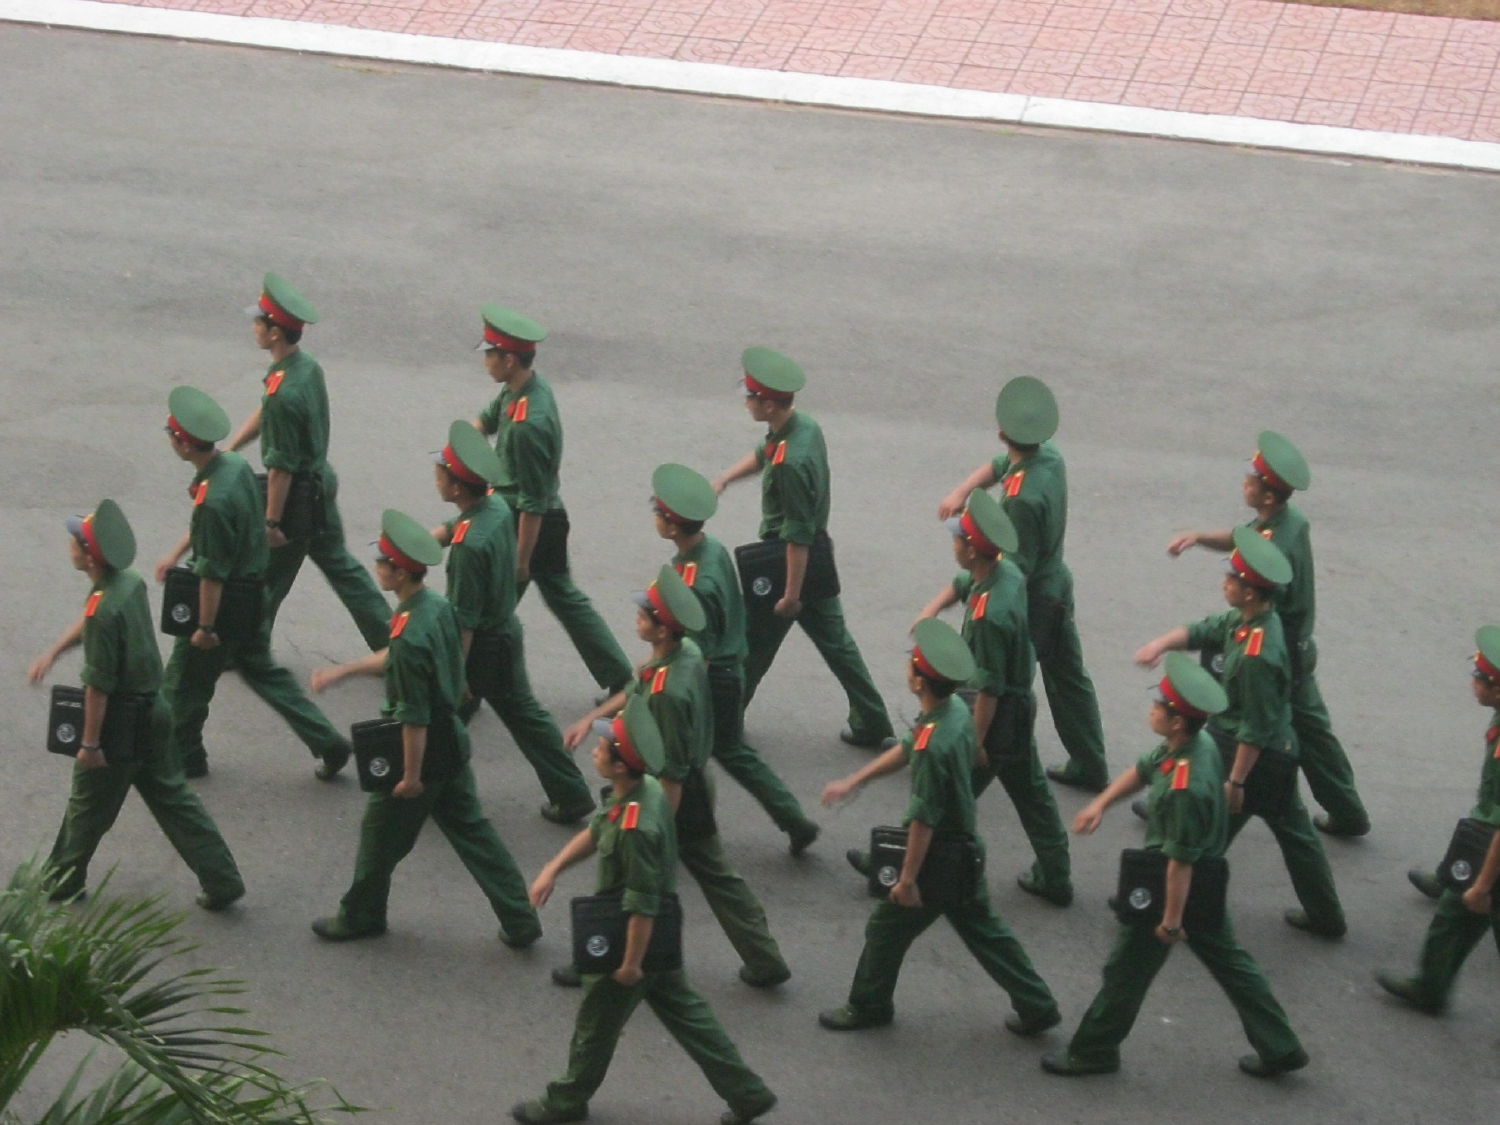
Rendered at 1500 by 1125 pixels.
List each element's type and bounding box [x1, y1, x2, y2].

list [0, 0, 1500, 1125]
